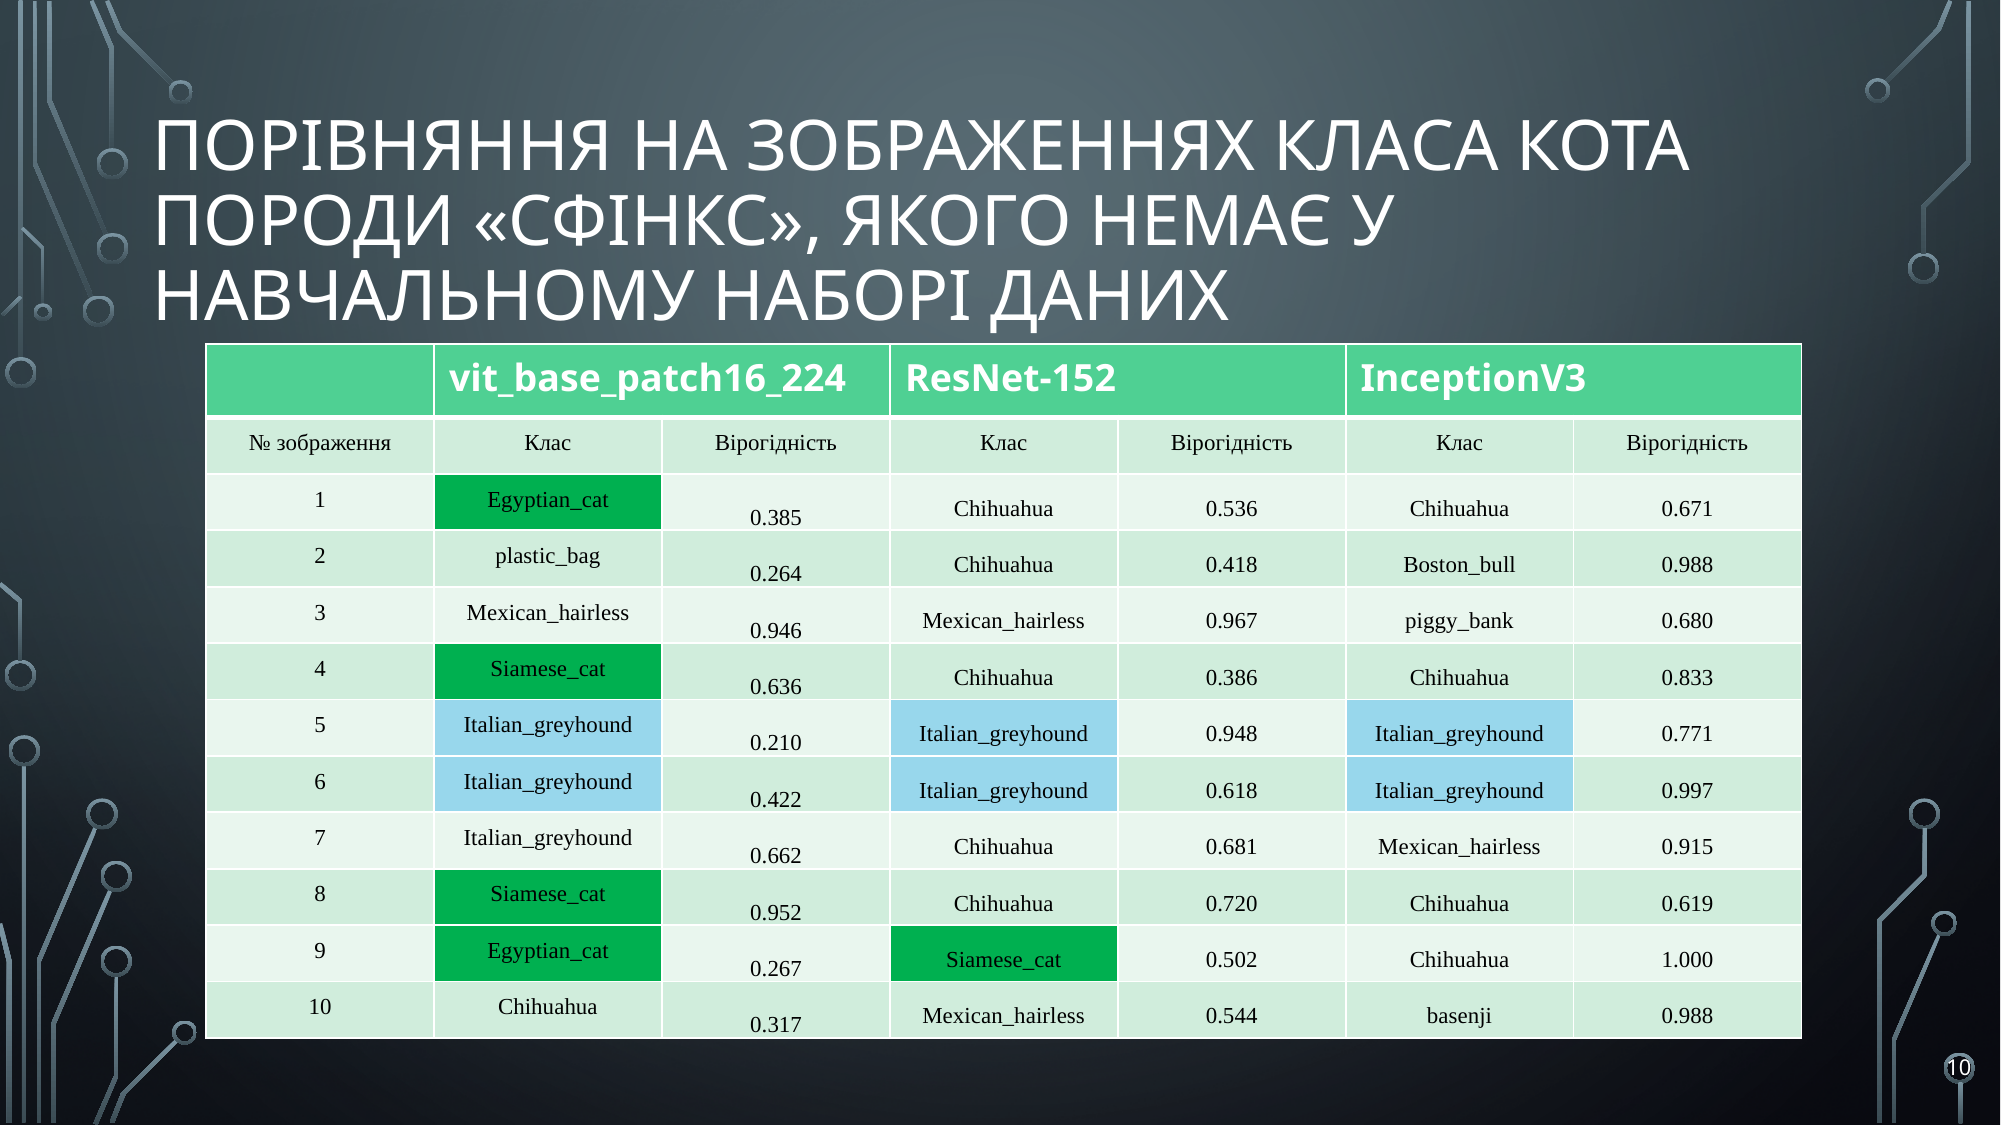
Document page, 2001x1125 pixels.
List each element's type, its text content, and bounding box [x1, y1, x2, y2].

table_cell Chihuahua [891, 475, 1117, 529]
table_cell 0.418 [1119, 531, 1345, 586]
table_cell Italian_greyhound [1347, 757, 1573, 811]
table_cell 0.952 [663, 870, 889, 924]
table_cell Mexican_hairless [435, 588, 661, 642]
table_cell piggy_bank [1347, 588, 1573, 642]
table_cell 0.833 [1574, 644, 1801, 699]
table_cell Chihuahua [891, 870, 1117, 924]
table_cell Chihuahua [891, 813, 1117, 868]
table_cell plastic_bag [435, 531, 661, 586]
table_cell № зображення [207, 420, 433, 473]
table_cell 0.680 [1574, 588, 1801, 642]
table_cell Egyptian_cat [435, 475, 661, 529]
table_cell Italian_greyhound [891, 700, 1117, 755]
table_cell 0.210 [663, 700, 889, 755]
table_cell 2 [207, 531, 433, 586]
table_header vit_base_patch16_224 [435, 345, 889, 415]
table_cell Клас [1347, 420, 1573, 473]
slide_number 10 [1860, 1038, 1987, 1099]
table_cell 0.681 [1119, 813, 1345, 868]
table_header ResNet-152 [891, 345, 1345, 415]
table_cell 0.771 [1574, 700, 1801, 755]
table_cell 8 [207, 870, 433, 924]
table_cell 0.948 [1119, 700, 1345, 755]
table_cell basenji [1347, 982, 1573, 1037]
table_cell Siamese_cat [435, 644, 661, 699]
table_cell 0.386 [1119, 644, 1345, 699]
table_cell 0.671 [1574, 475, 1801, 529]
table_cell Mexican_hairless [891, 982, 1117, 1037]
title Порівняння на зображеннях класа кота породи «сфінкс», якого немає у навчальному наборі даних [137, 101, 1860, 344]
table_cell 0.267 [663, 926, 889, 981]
table_cell Chihuahua [435, 982, 661, 1037]
table_cell Siamese_cat [891, 926, 1117, 981]
table_cell 0.988 [1574, 531, 1801, 586]
table_cell Boston_bull [1347, 531, 1573, 586]
table_cell Siamese_cat [435, 870, 661, 924]
table_cell Chihuahua [1347, 926, 1573, 981]
table_cell 0.662 [663, 813, 889, 868]
table_header InceptionV3 [1347, 345, 1801, 415]
table_cell 0.422 [663, 757, 889, 811]
table_cell 0.967 [1119, 588, 1345, 642]
table_cell Italian_greyhound [891, 757, 1117, 811]
table_cell 1 [207, 475, 433, 529]
table_cell Вірогідність [663, 420, 889, 473]
table_cell Italian_greyhound [435, 813, 661, 868]
table_cell Chihuahua [891, 644, 1117, 699]
table_cell 1.000 [1574, 926, 1801, 981]
table_cell 0.544 [1119, 982, 1345, 1037]
table_cell Italian_greyhound [435, 700, 661, 755]
table_cell 0.536 [1119, 475, 1345, 529]
table_cell 0.385 [663, 475, 889, 529]
table_cell Italian_greyhound [435, 757, 661, 811]
table_cell 3 [207, 588, 433, 642]
table_cell 0.619 [1574, 870, 1801, 924]
table_cell 10 [207, 982, 433, 1037]
table_cell Italian_greyhound [1347, 700, 1573, 755]
table_cell 0.264 [663, 531, 889, 586]
table_cell 0.317 [663, 982, 889, 1037]
table_cell 6 [207, 757, 433, 811]
table_cell 7 [207, 813, 433, 868]
table_cell 4 [207, 644, 433, 699]
table_cell 0.502 [1119, 926, 1345, 981]
table_cell 0.636 [663, 644, 889, 699]
table_cell 5 [207, 700, 433, 755]
table_cell 0.618 [1119, 757, 1345, 811]
table_cell Клас [435, 420, 661, 473]
table_cell Вірогідність [1119, 420, 1345, 473]
table_cell Chihuahua [1347, 644, 1573, 699]
table_cell Chihuahua [1347, 475, 1573, 529]
table_cell 0.915 [1574, 813, 1801, 868]
table_cell Chihuahua [1347, 870, 1573, 924]
table_cell 9 [207, 926, 433, 981]
table_cell Клас [891, 420, 1117, 473]
table_cell 0.988 [1574, 982, 1801, 1037]
table_cell Вірогідність [1574, 420, 1801, 473]
table_header [207, 345, 433, 415]
table_cell 0.946 [663, 588, 889, 642]
table_cell 0.720 [1119, 870, 1345, 924]
table_cell Mexican_hairless [891, 588, 1117, 642]
table_cell Chihuahua [891, 531, 1117, 586]
table_cell Egyptian_cat [435, 926, 661, 981]
table_cell 0.997 [1574, 757, 1801, 811]
table_cell Mexican_hairless [1347, 813, 1573, 868]
